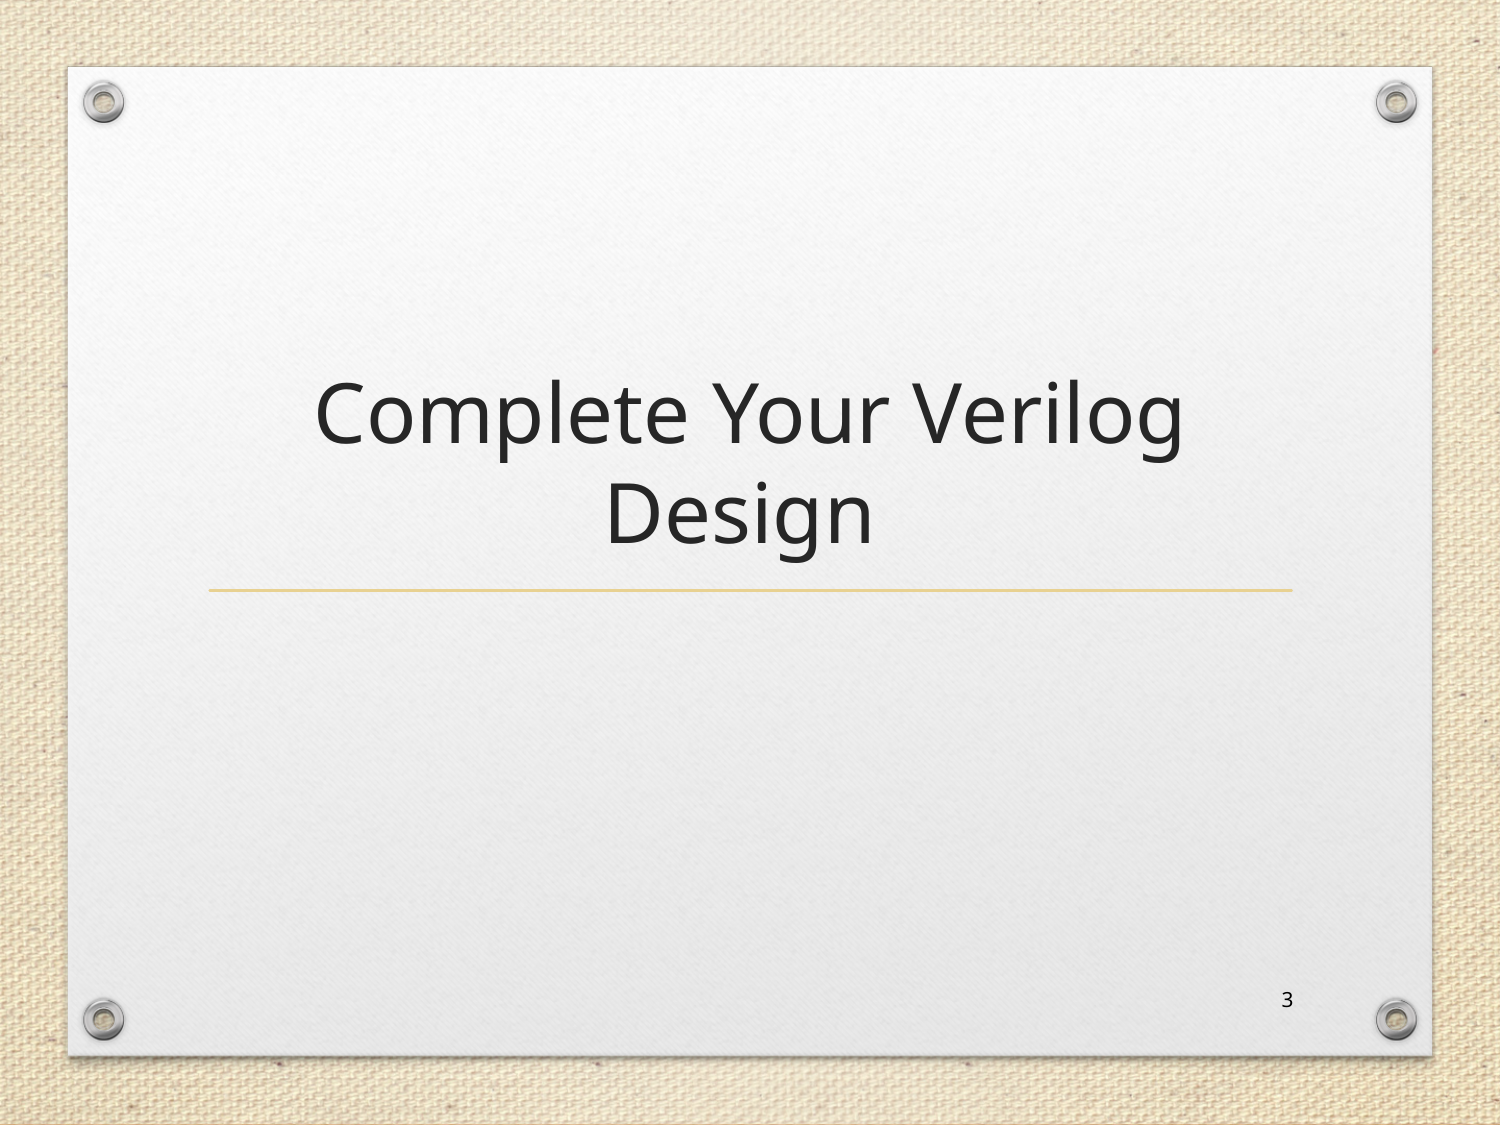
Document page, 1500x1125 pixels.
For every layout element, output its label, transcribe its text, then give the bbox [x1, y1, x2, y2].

slide_number 3 [1243, 977, 1309, 1024]
picture [0, 0, 1500, 1125]
title Complete Your Verilog Design [209, 269, 1292, 569]
